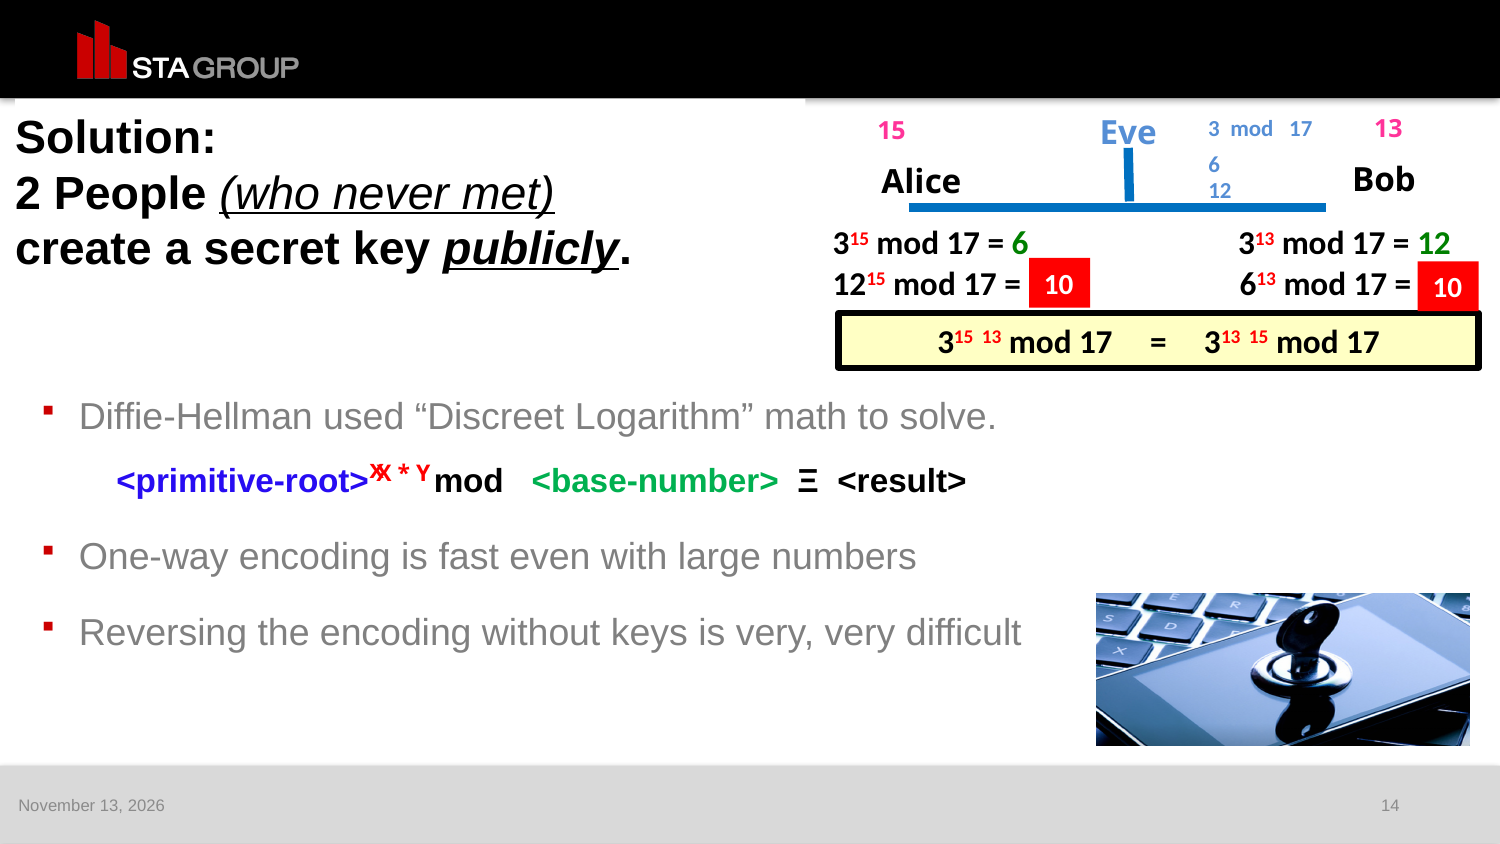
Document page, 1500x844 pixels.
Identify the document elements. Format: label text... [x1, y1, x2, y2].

text_box 1215 mod 17 = [817, 254, 1069, 310]
text_box X * Y [361, 451, 446, 494]
text_box 613 mod 17 = [1224, 254, 1479, 310]
text_box 15 [862, 107, 921, 153]
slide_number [3, 782, 213, 827]
text_box 10 [1417, 261, 1479, 312]
text_box 6 [1193, 142, 1361, 167]
text_box 315 13 mod 17 = 313 15 mod 17 [838, 313, 1479, 368]
text_box 13 [1359, 104, 1418, 150]
list Diffie-Hellman used “Discreet Logarithm” math to solve. <primitive-root>x mod <base-number> Ξ <result> One-way encoding is fast even with large numbers Reversing the encoding without keys is very, very difficult [41, 384, 1425, 766]
text_box 10 [1029, 257, 1091, 308]
text_box 315 mod 17 = 6 [817, 214, 1069, 254]
title Solution: 2 People (who never met) create a secret key publicly. [15, 98, 806, 283]
text_box Eve [1084, 103, 1172, 159]
slide_number 14 [1189, 782, 1415, 828]
text_box 12 [1193, 167, 1361, 211]
picture [1096, 593, 1470, 746]
text_box 313 mod 17 = 12 [1223, 214, 1479, 269]
text_box 3 mod 17 [1193, 106, 1371, 149]
text_box Bob [1361, 151, 1431, 206]
text_box Alice [866, 153, 977, 208]
picture [75, 19, 300, 80]
